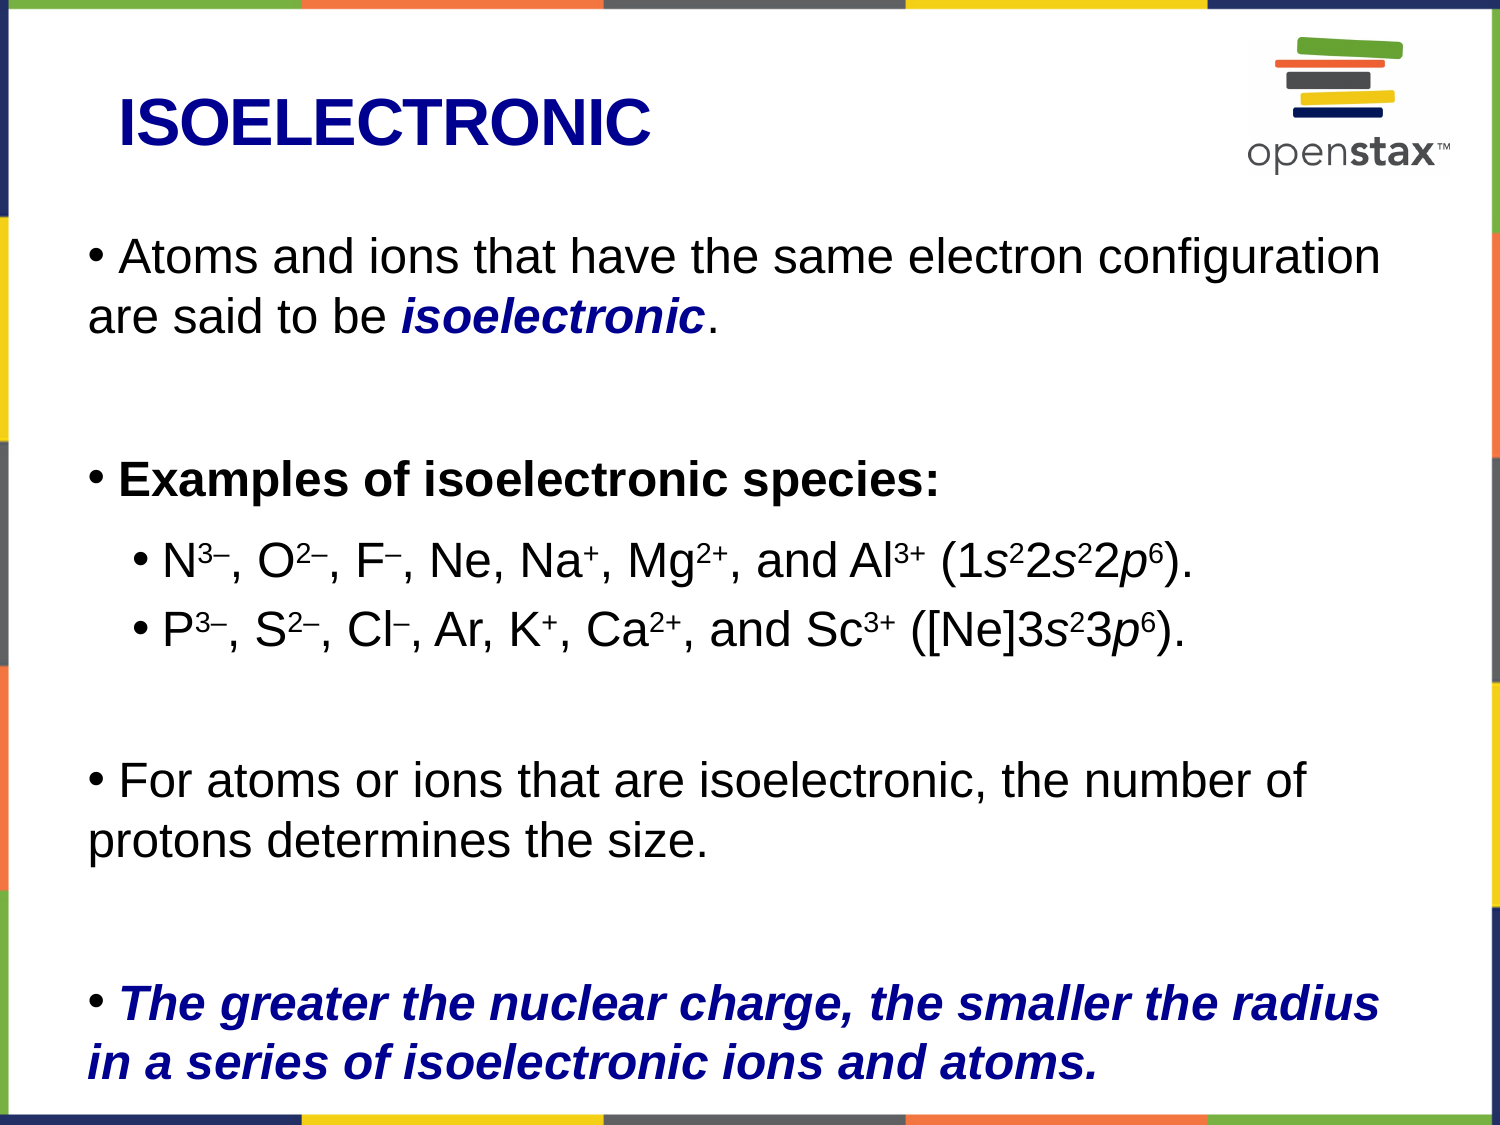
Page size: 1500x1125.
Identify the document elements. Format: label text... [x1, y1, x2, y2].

title isoelectronic [103, 83, 1179, 135]
picture [0, 0, 1500, 1125]
list Atoms and ions that have the same electron configuration are said to be isoelectronic. Examples of isoelectronic species: N3–, O2–, F–, Ne, Na+, Mg2+, and Al3+ (1s22s22p6). P3–, S2–, Cl–, Ar, K+, Ca2+, and Sc3+ ([Ne]3s23p6). For atoms or ions that are isoelectronic, the number of protons determines the size. The greater the nuclear charge, the smaller the radius in a series of isoelectronic ions and atoms. [72, 135, 1431, 1107]
